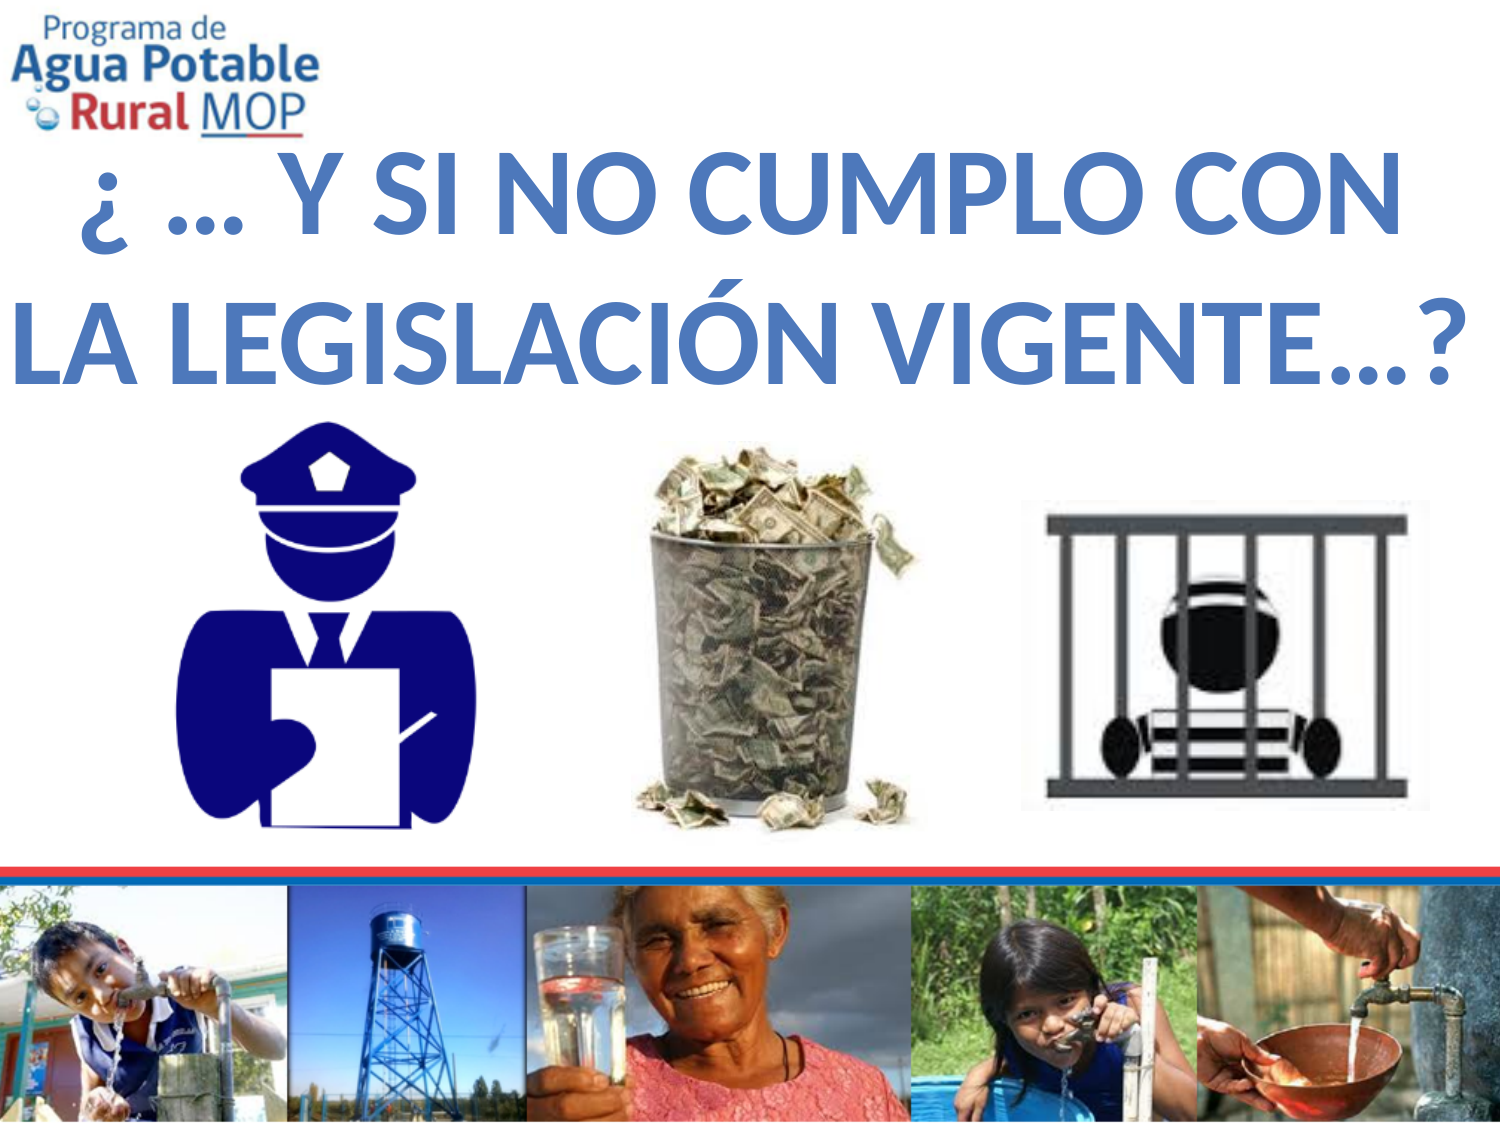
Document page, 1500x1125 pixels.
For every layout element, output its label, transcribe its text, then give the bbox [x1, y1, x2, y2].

text_box ¿ … y si no cumplo con la legislación vigente…? [0, 101, 1500, 417]
picture [0, 0, 1500, 101]
picture [0, 400, 1500, 1125]
